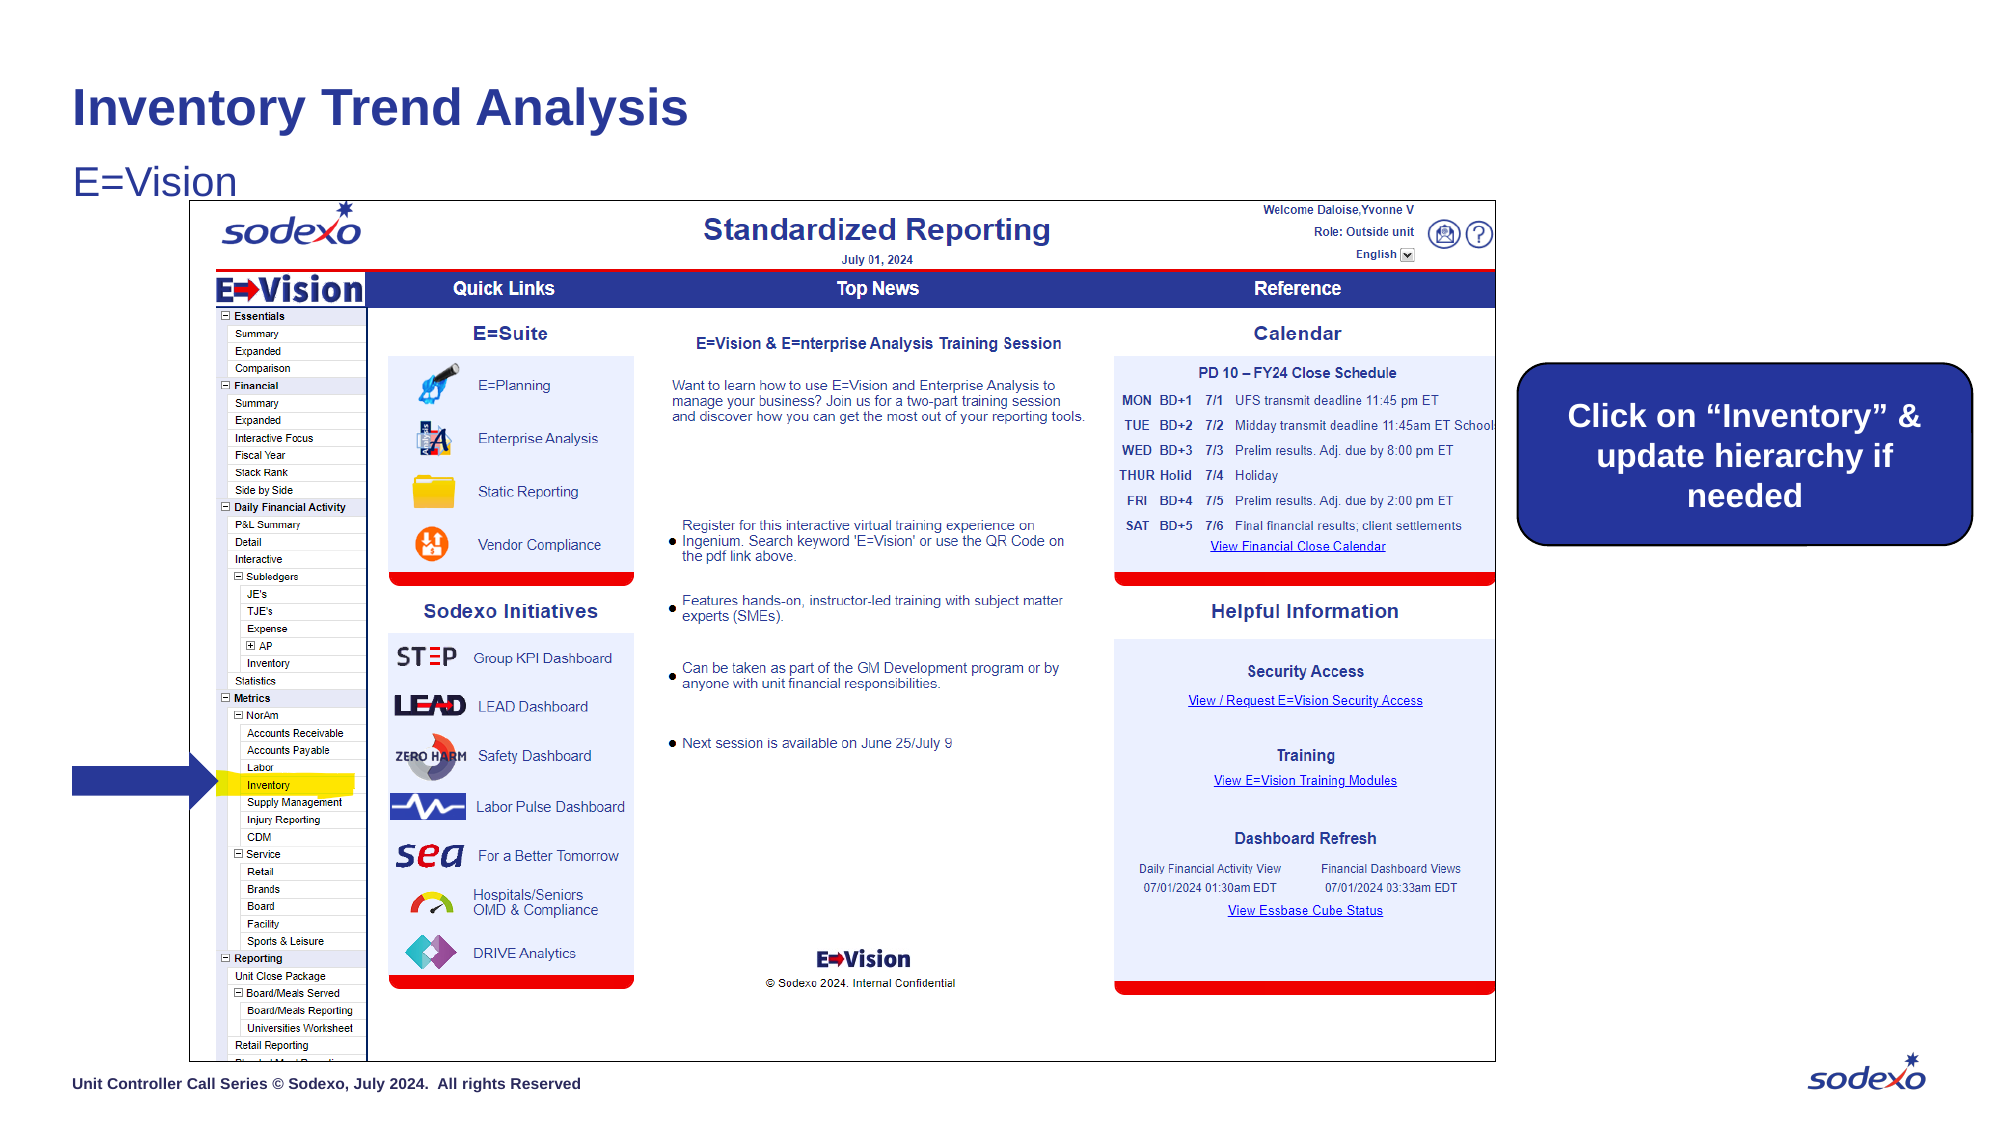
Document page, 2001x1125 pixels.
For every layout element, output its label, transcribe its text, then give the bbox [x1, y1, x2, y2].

footer Unit Controller Call Series © Sodexo, July 2024. All rights Reserved [72, 1074, 748, 1094]
subtitle E=Vision [72, 139, 1798, 199]
picture [189, 200, 1496, 1062]
picture [1801, 1048, 1929, 1094]
title Inventory Trend Analysis [72, 80, 1798, 138]
text_box Click on “Inventory” & update hierarchy if needed [1517, 363, 1973, 546]
text_box [71, 749, 189, 813]
